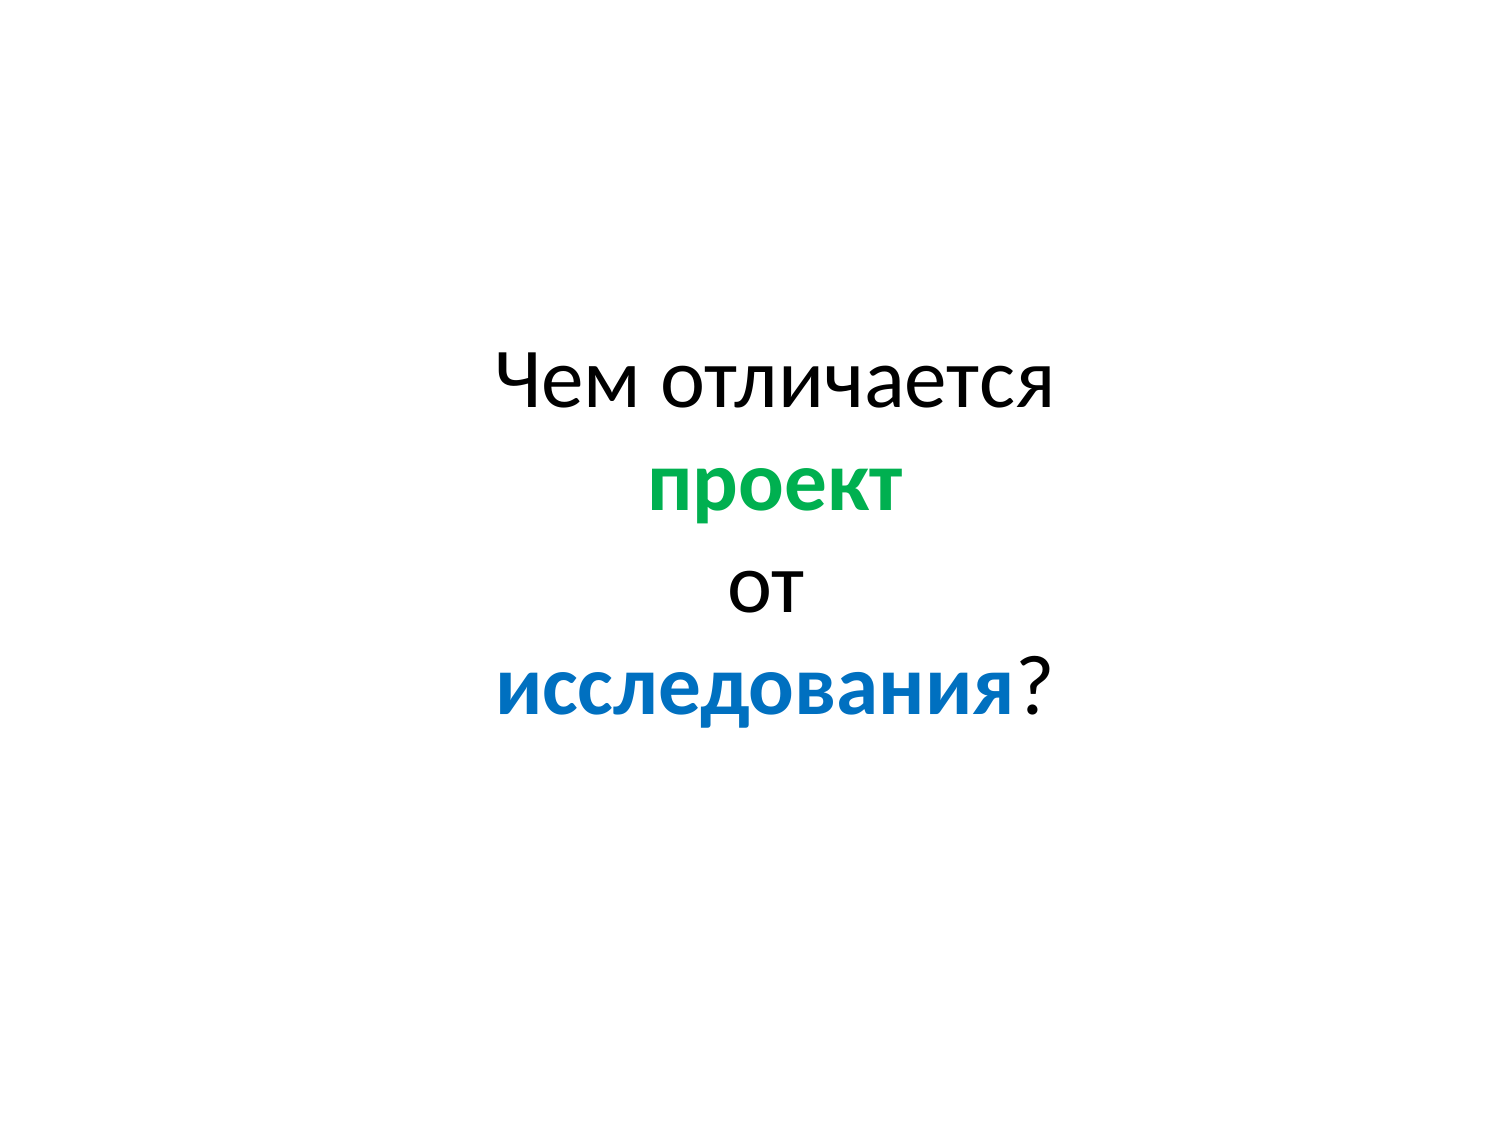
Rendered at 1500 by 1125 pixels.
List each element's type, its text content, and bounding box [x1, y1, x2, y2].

title Чем отличается проект от исследования? [100, 314, 1451, 740]
